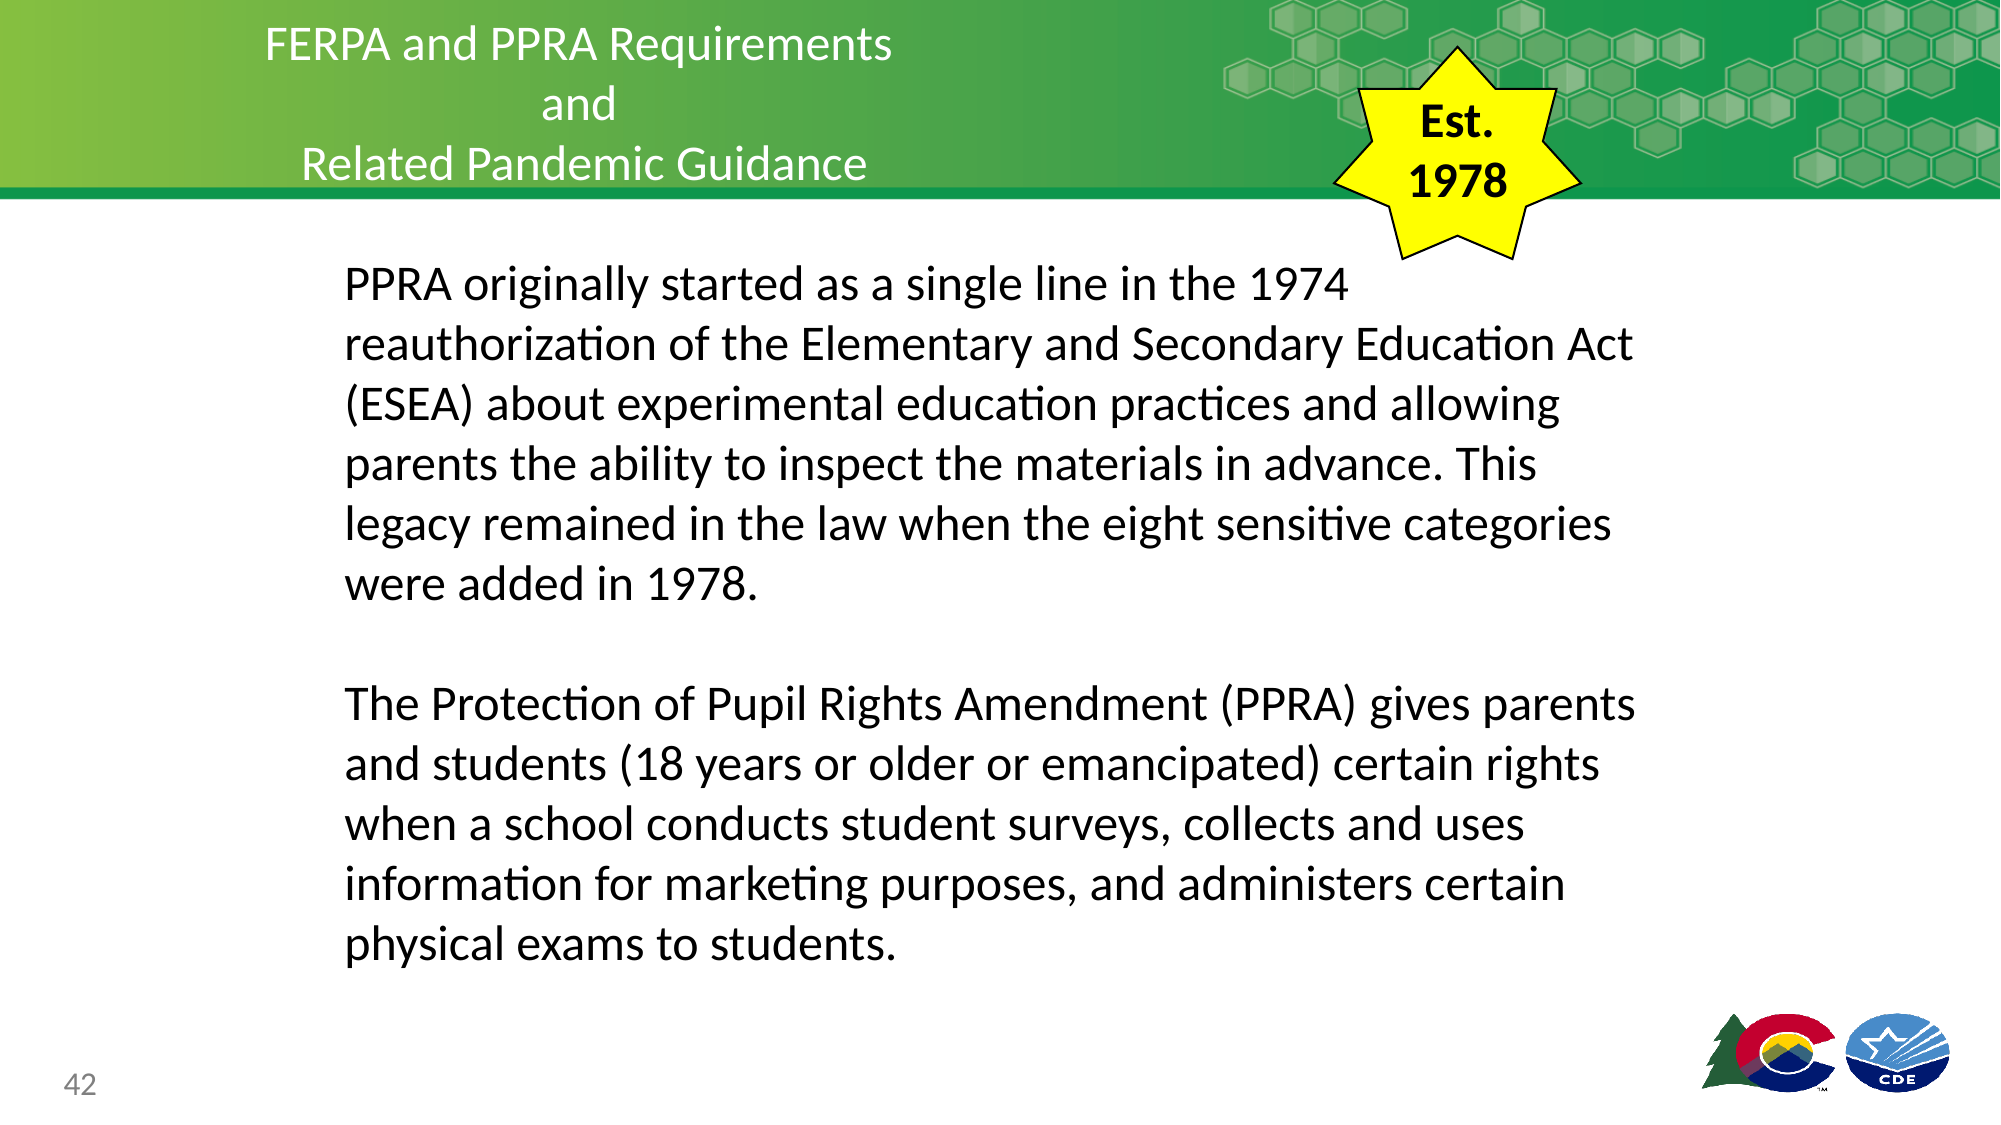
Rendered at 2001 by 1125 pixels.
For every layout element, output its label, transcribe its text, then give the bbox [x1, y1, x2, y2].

text_box PPRA originally started as a single line in the 1974 reauthorization of the Elementary and Secondary Education Act (ESEA) about experimental education practices and allowing parents the ability to inspect the materials in advance. This legacy remained in the law when the eight sensitive categories were added in 1978. The Protection of Pupil Rights Amendment (PPRA) gives parents and students (18 years or older or emancipated) certain rights when a school conducts student surveys, collects and uses information for marketing purposes, and administers certain physical exams to students. [329, 242, 1671, 978]
picture [1700, 1012, 1950, 1093]
text_box Est. 1978 [1332, 45, 1583, 261]
slide_number 42 [48, 1054, 499, 1115]
title FERPA and PPRA Requirements and Related Pandemic Guidance [249, 10, 920, 223]
picture [0, 0, 2000, 200]
